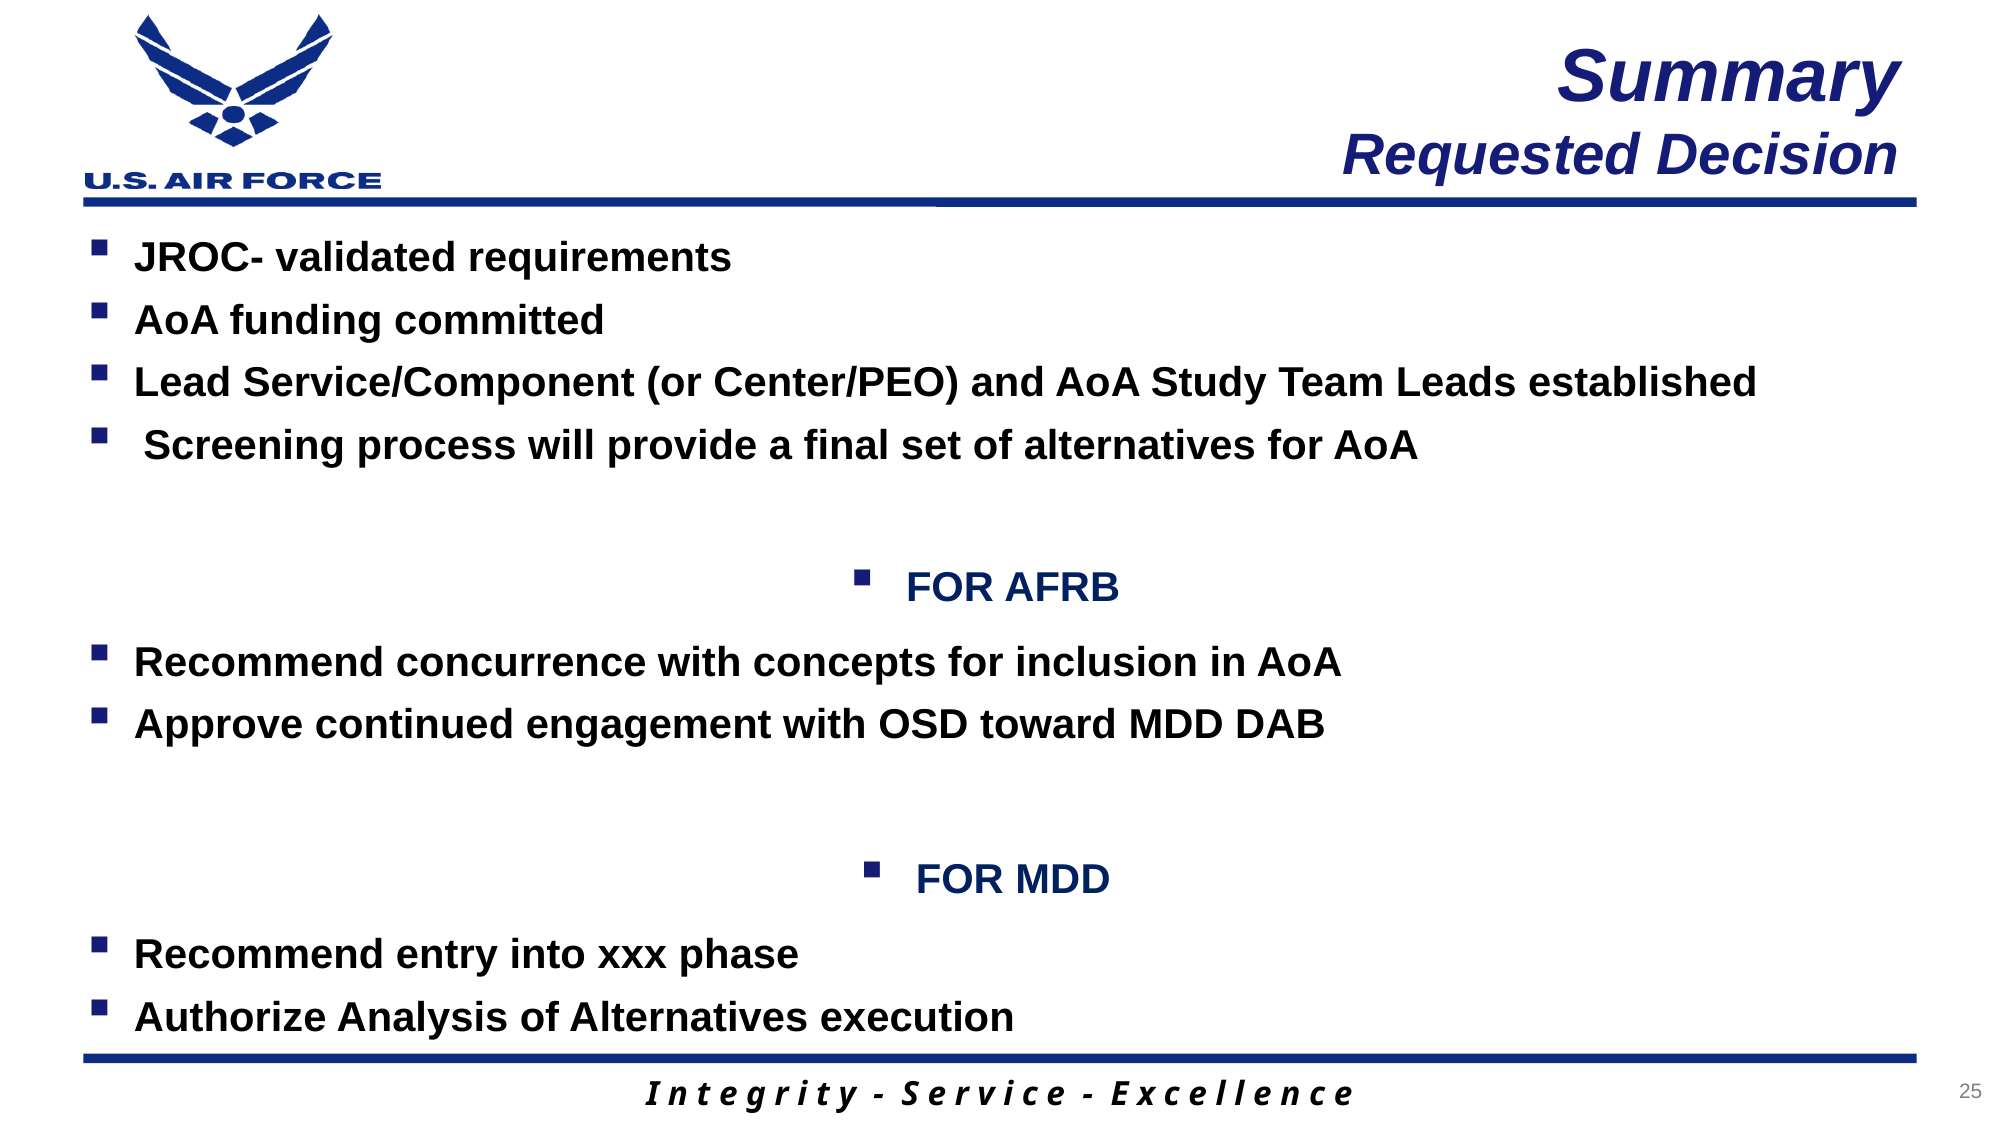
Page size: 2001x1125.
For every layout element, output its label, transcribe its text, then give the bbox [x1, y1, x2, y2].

list JROC- validated requirements AoA funding committed Lead Service/Component (or Center/PEO) and AoA Study Team Leads established Screening process will provide a final set of alternatives for AoA FOR AFRB Recommend concurrence with concepts for inclusion in AoA Approve continued engagement with OSD toward MDD DAB FOR MDD Recommend entry into xxx phase Authorize Analysis of Alternatives execution [71, 222, 1899, 940]
slide_number 25 [1746, 1070, 1998, 1121]
title Summary Requested Decision [743, 12, 1915, 201]
picture [85, 14, 381, 189]
